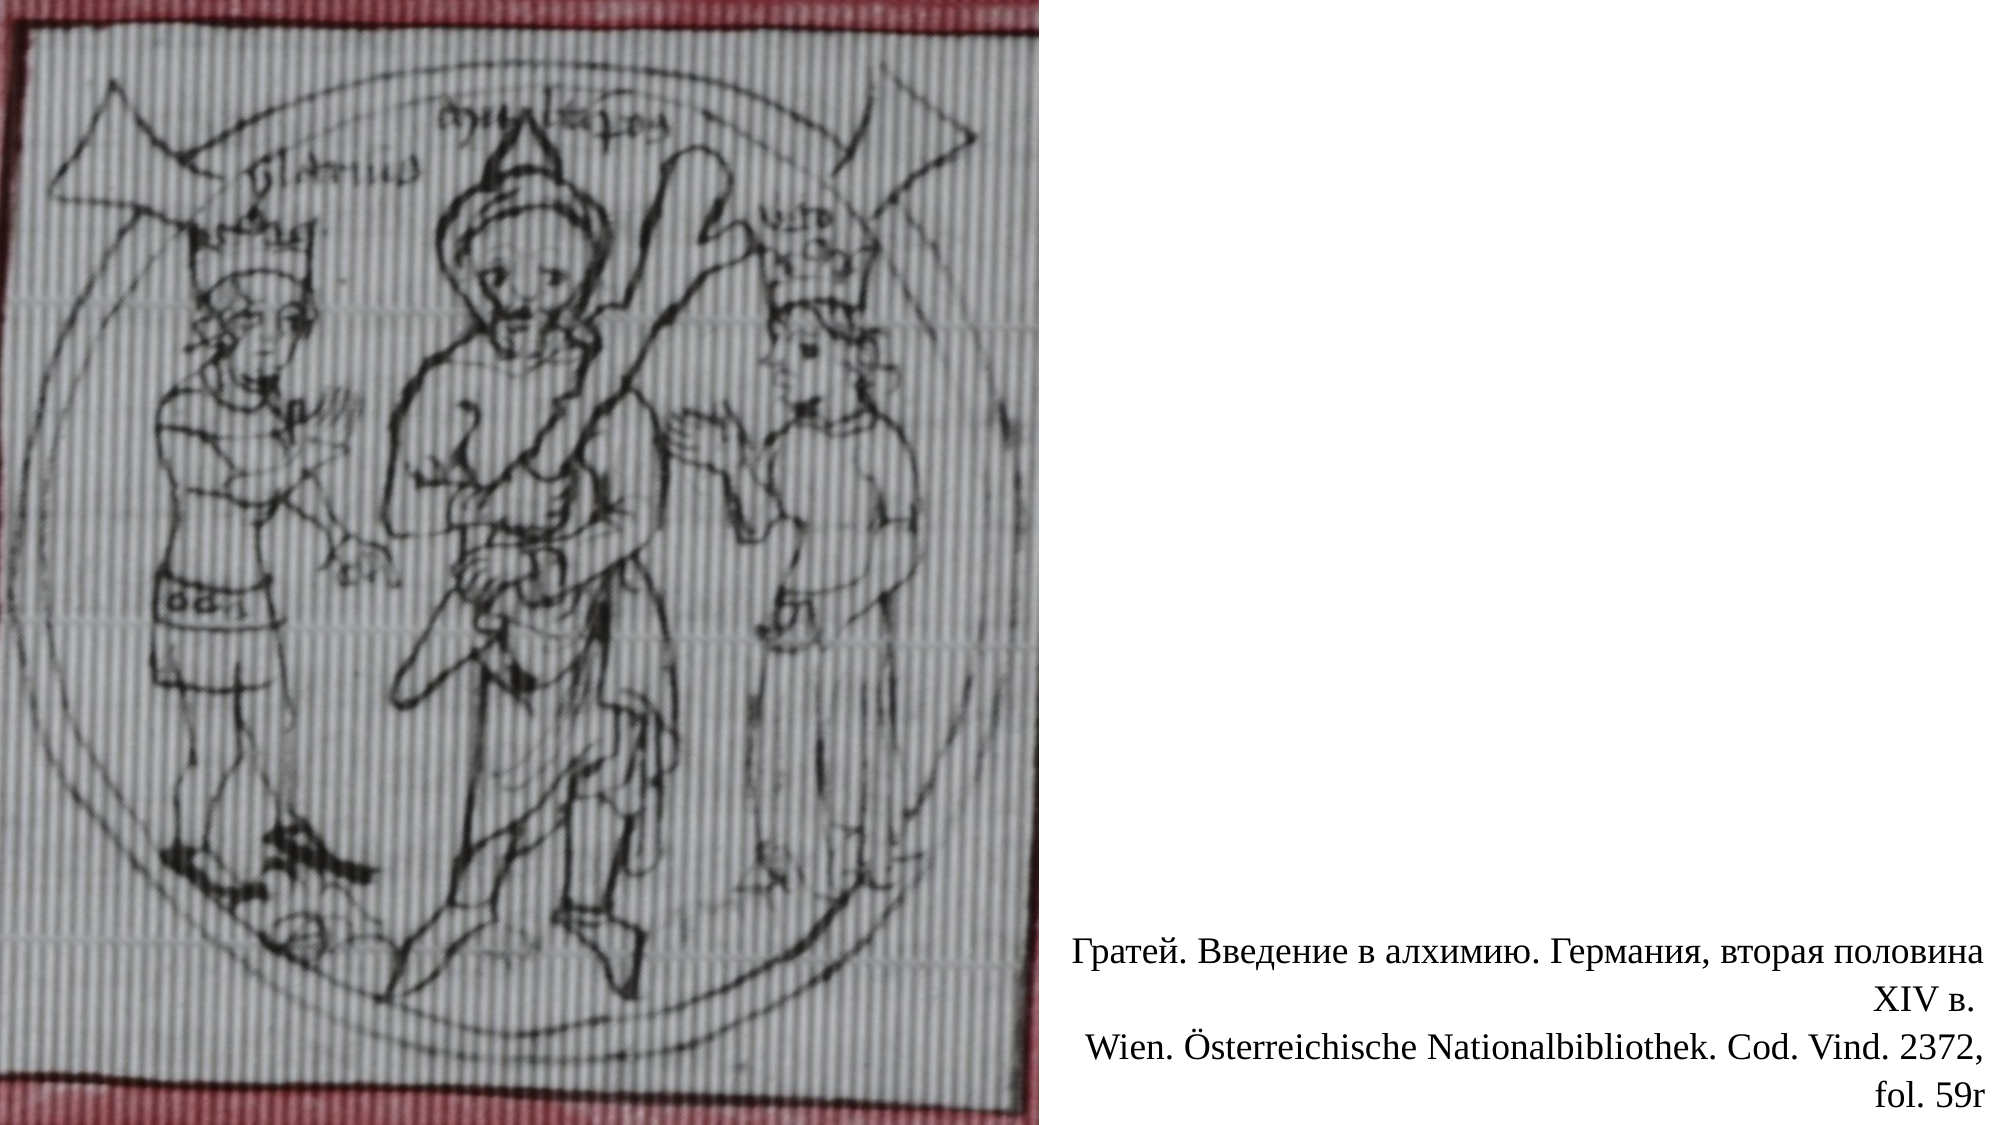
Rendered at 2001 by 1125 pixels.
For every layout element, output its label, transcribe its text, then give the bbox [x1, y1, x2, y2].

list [0, 0, 1039, 1125]
text_box Гратей. Введение в алхимию. Германия, вторая половина XIV в. Wien. Österreichische Nationalbibliothek. Cod. Vind. 2372, fol. 59r [1039, 915, 2000, 1123]
